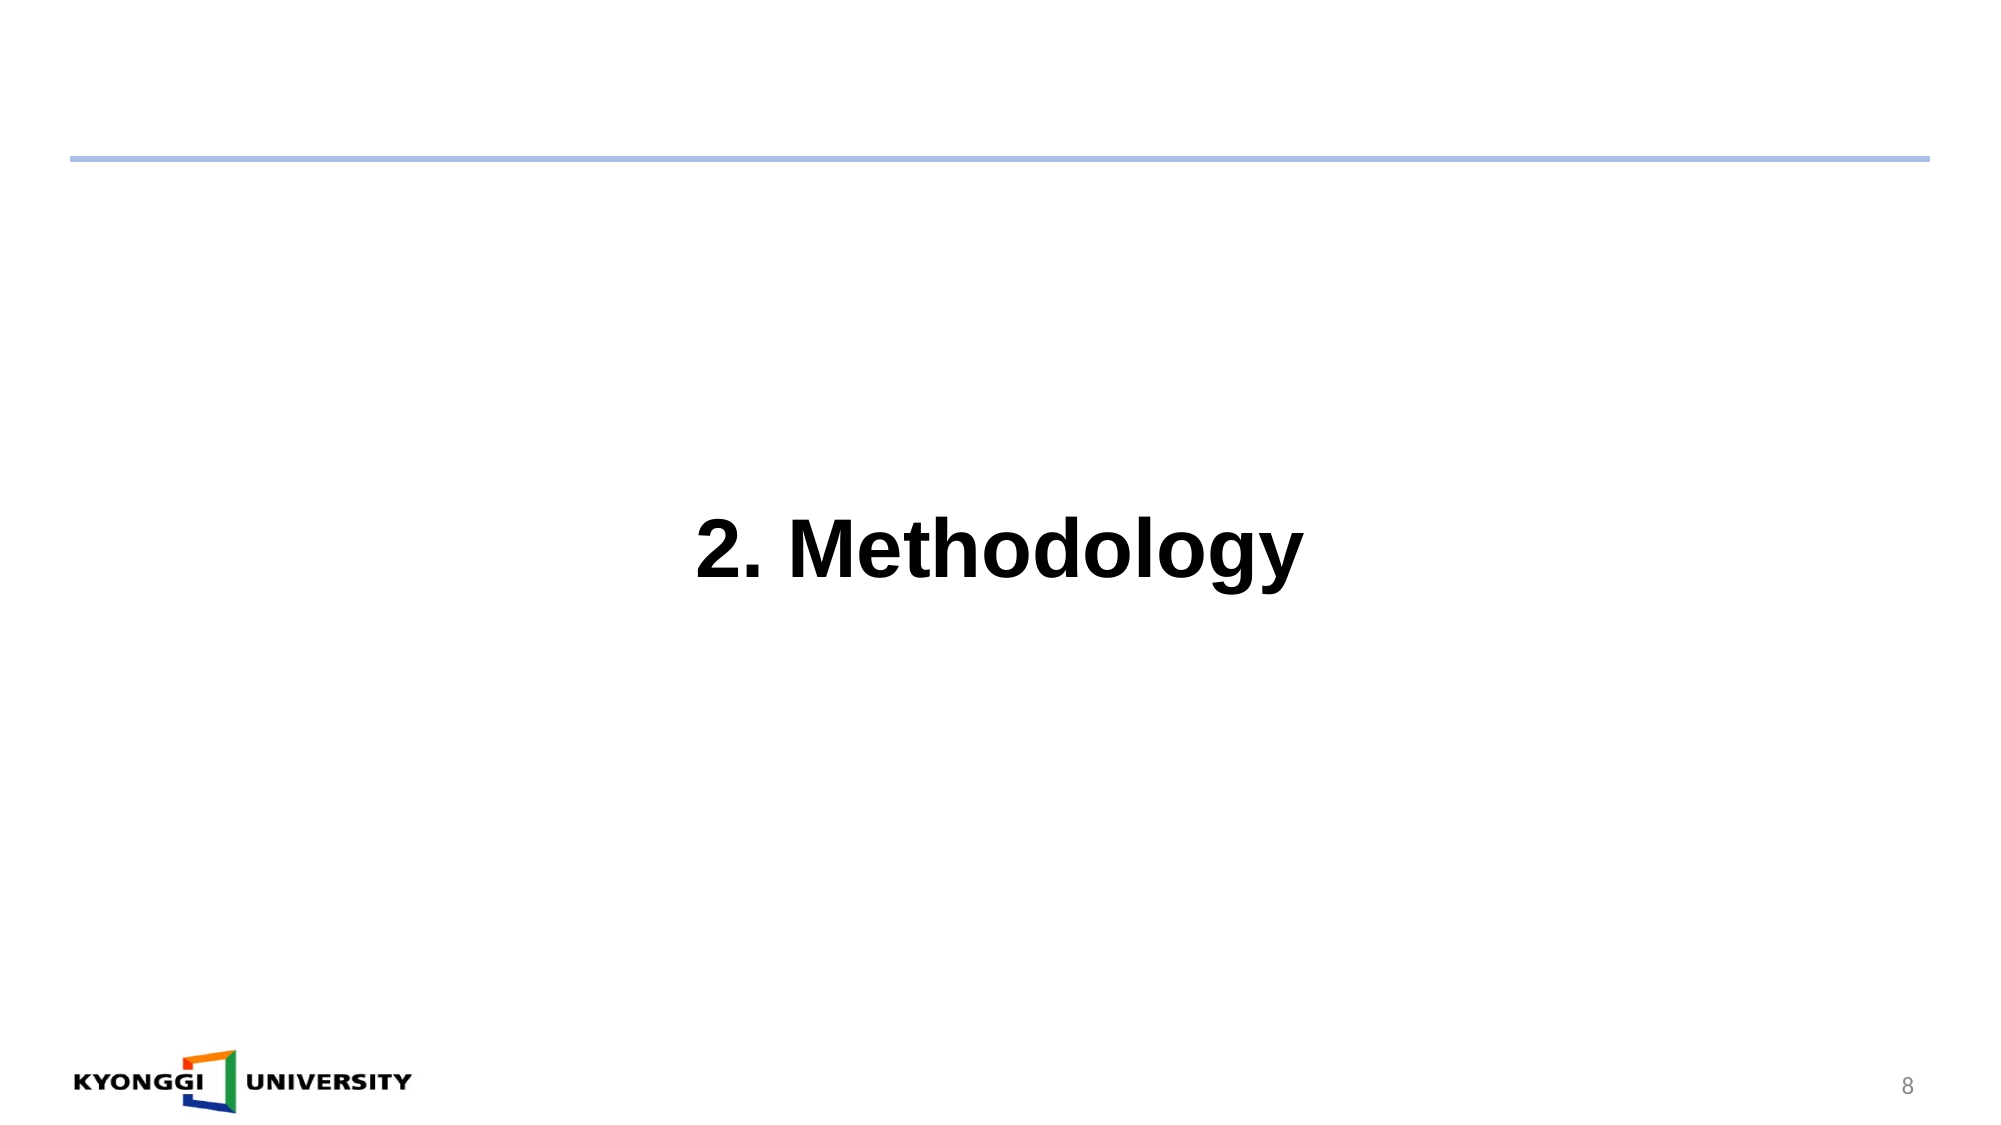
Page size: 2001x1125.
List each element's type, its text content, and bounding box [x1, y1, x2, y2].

picture [69, 1044, 418, 1124]
text_box 2. Methodology [72, 486, 1928, 602]
slide_number 8 [1412, 1054, 1930, 1115]
